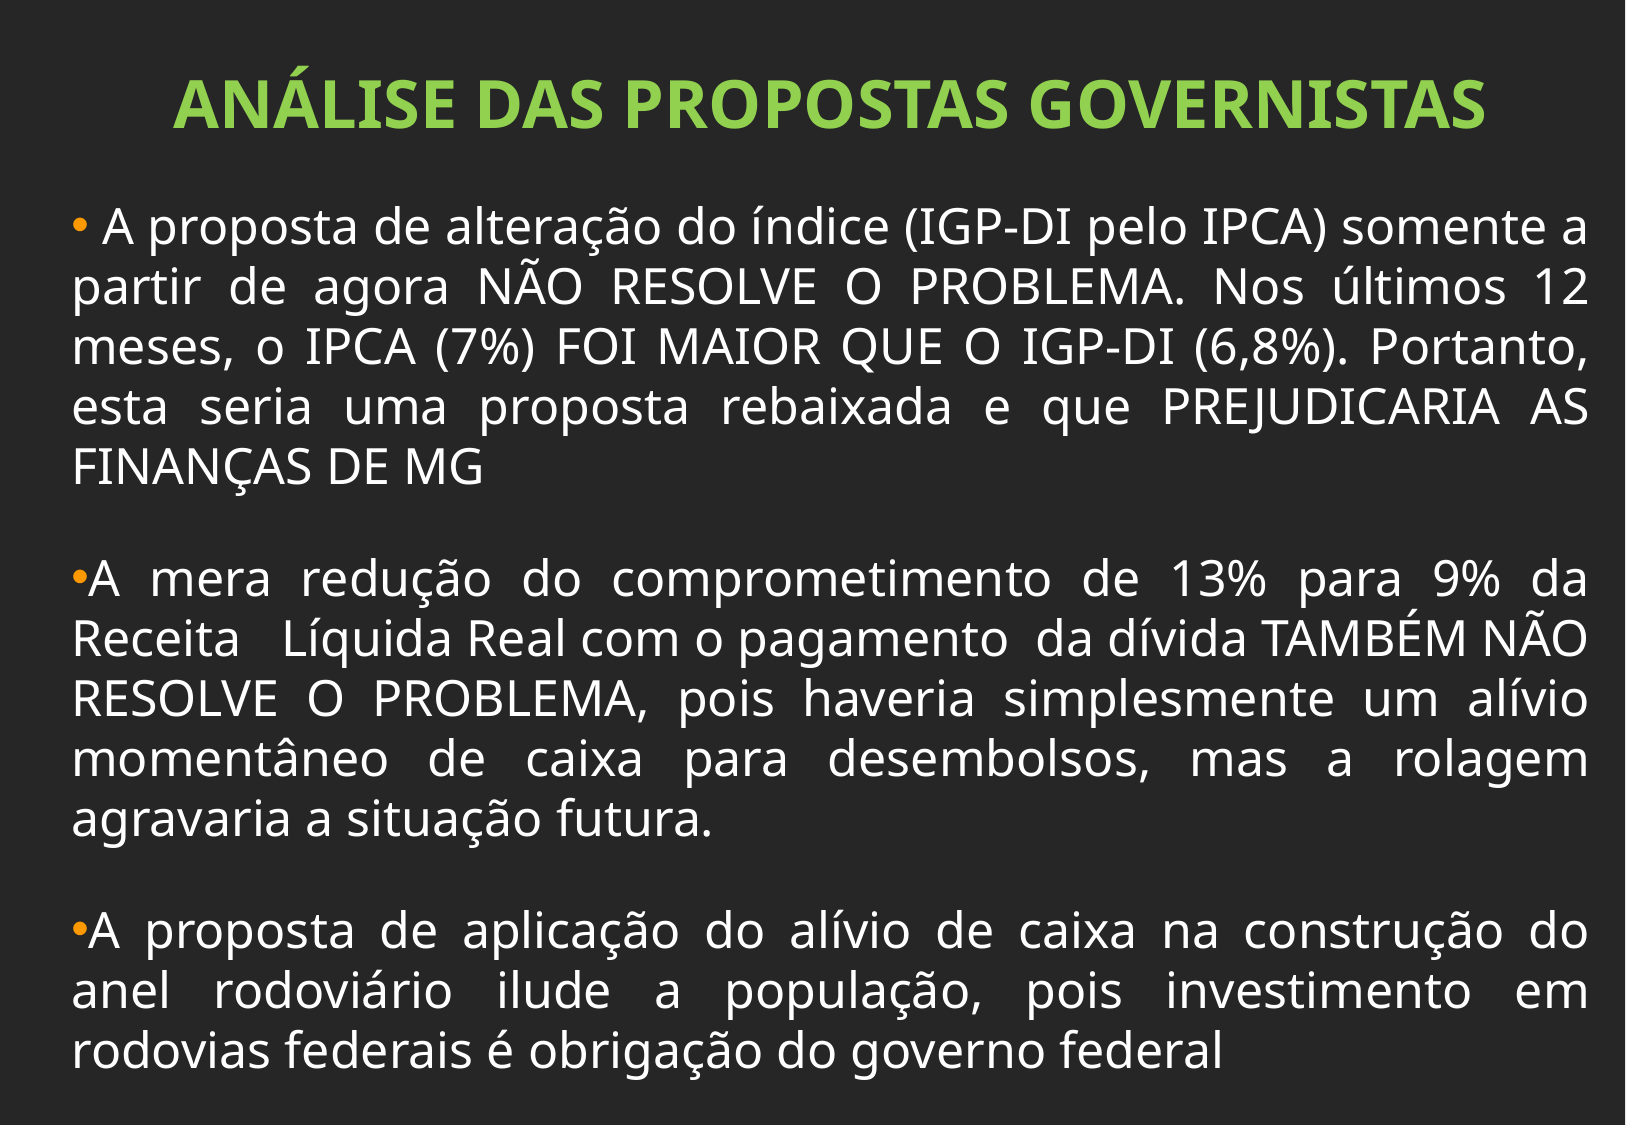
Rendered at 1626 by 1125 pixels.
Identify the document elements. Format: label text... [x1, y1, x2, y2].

text_box ANÁLISE DAS PROPOSTAS GOVERNISTAS A proposta de alteração do índice (IGP-DI pelo IPCA) somente a partir de agora NÃO RESOLVE O PROBLEMA. Nos últimos 12 meses, o IPCA (7%) FOI MAIOR QUE O IGP-DI (6,8%). Portanto, esta seria uma proposta rebaixada e que PREJUDICARIA AS FINANÇAS DE MG A mera redução do comprometimento de 13% para 9% da Receita Líquida Real com o pagamento da dívida TAMBÉM NÃO RESOLVE O PROBLEMA, pois haveria simplesmente um alívio momentâneo de caixa para desembolsos, mas a rolagem agravaria a situação futura. A proposta de aplicação do alívio de caixa na construção do anel rodoviário ilude a população, pois investimento em rodovias federais é obrigação do governo federal [56, 54, 1606, 1087]
